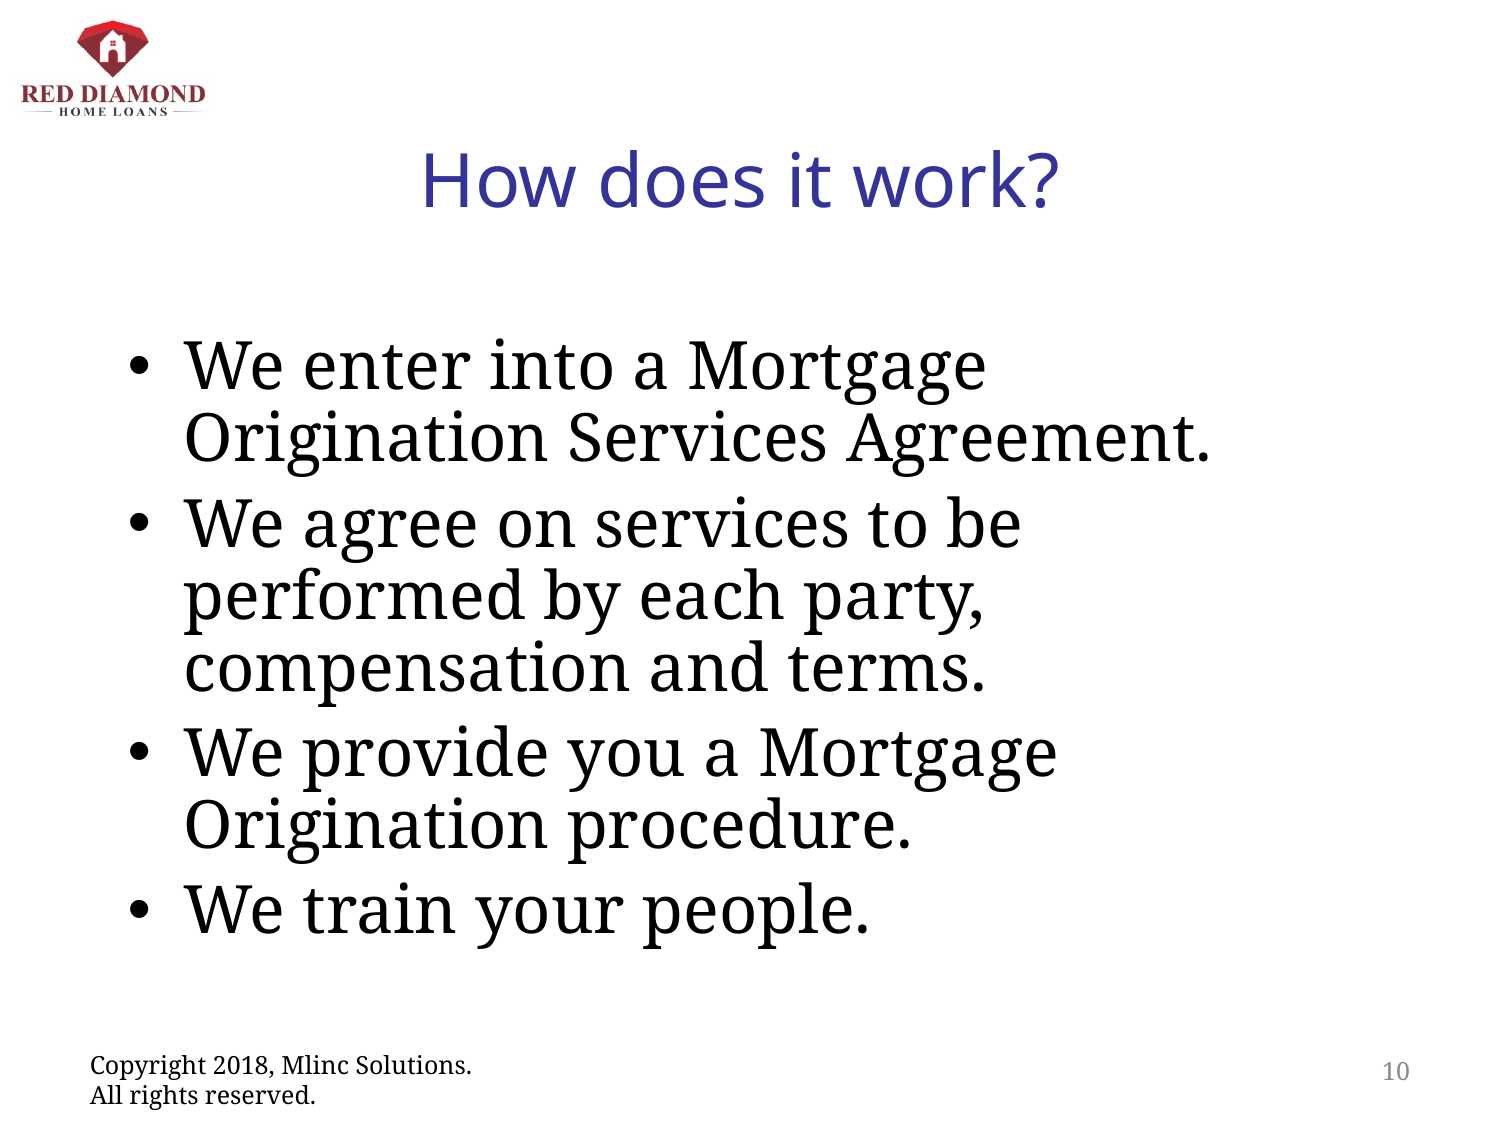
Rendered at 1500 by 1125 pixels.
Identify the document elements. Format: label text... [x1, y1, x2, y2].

title How does it work? [75, 45, 1425, 233]
slide_number 10 [1074, 1042, 1425, 1103]
picture [12, 12, 213, 129]
list We enter into a Mortgage Origination Services Agreement. We agree on services to be performed by each party, compensation and terms. We provide you a Mortgage Origination procedure. We train your people. [112, 324, 1388, 1013]
